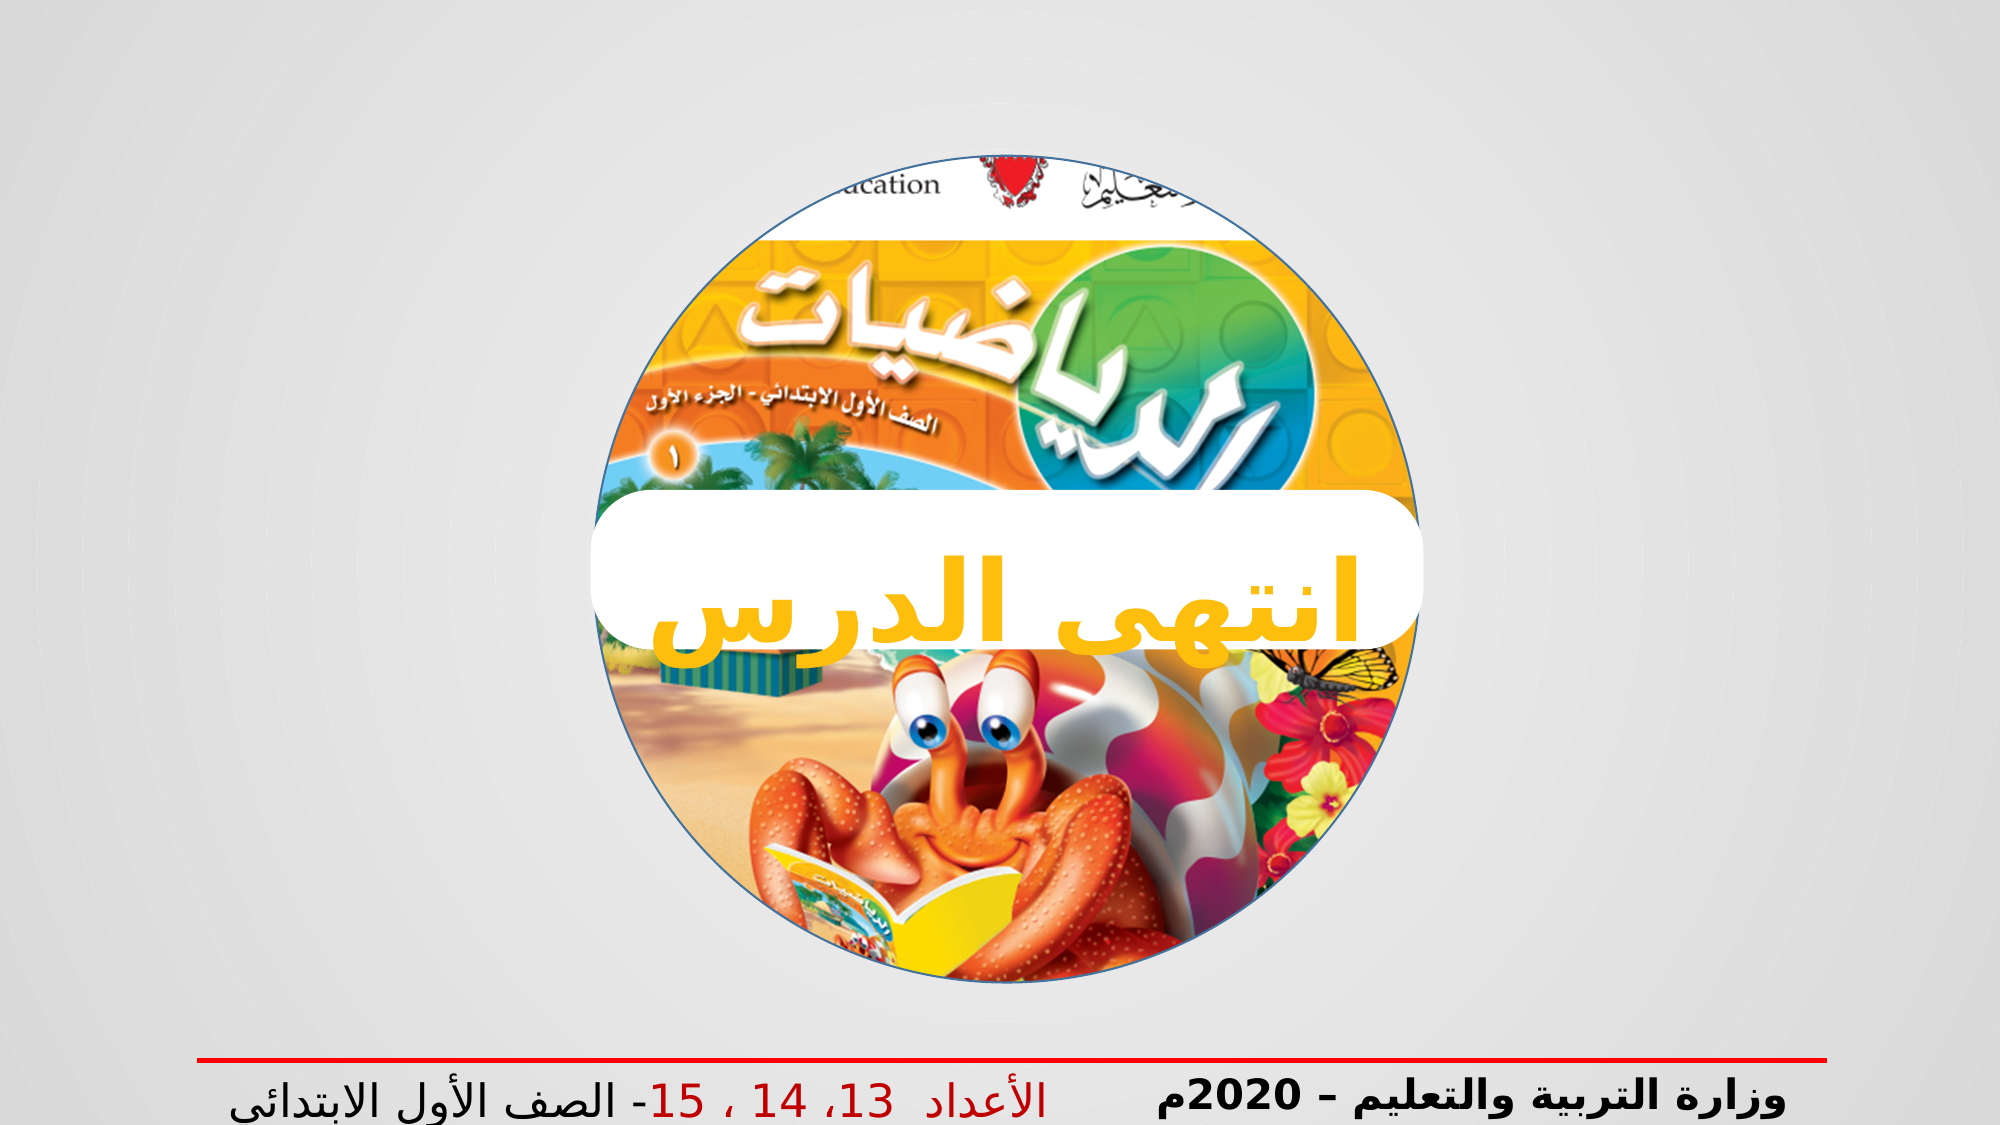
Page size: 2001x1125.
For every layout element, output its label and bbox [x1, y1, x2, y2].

text_box [590, 155, 1424, 983]
text_box [196, 1060, 1827, 1125]
